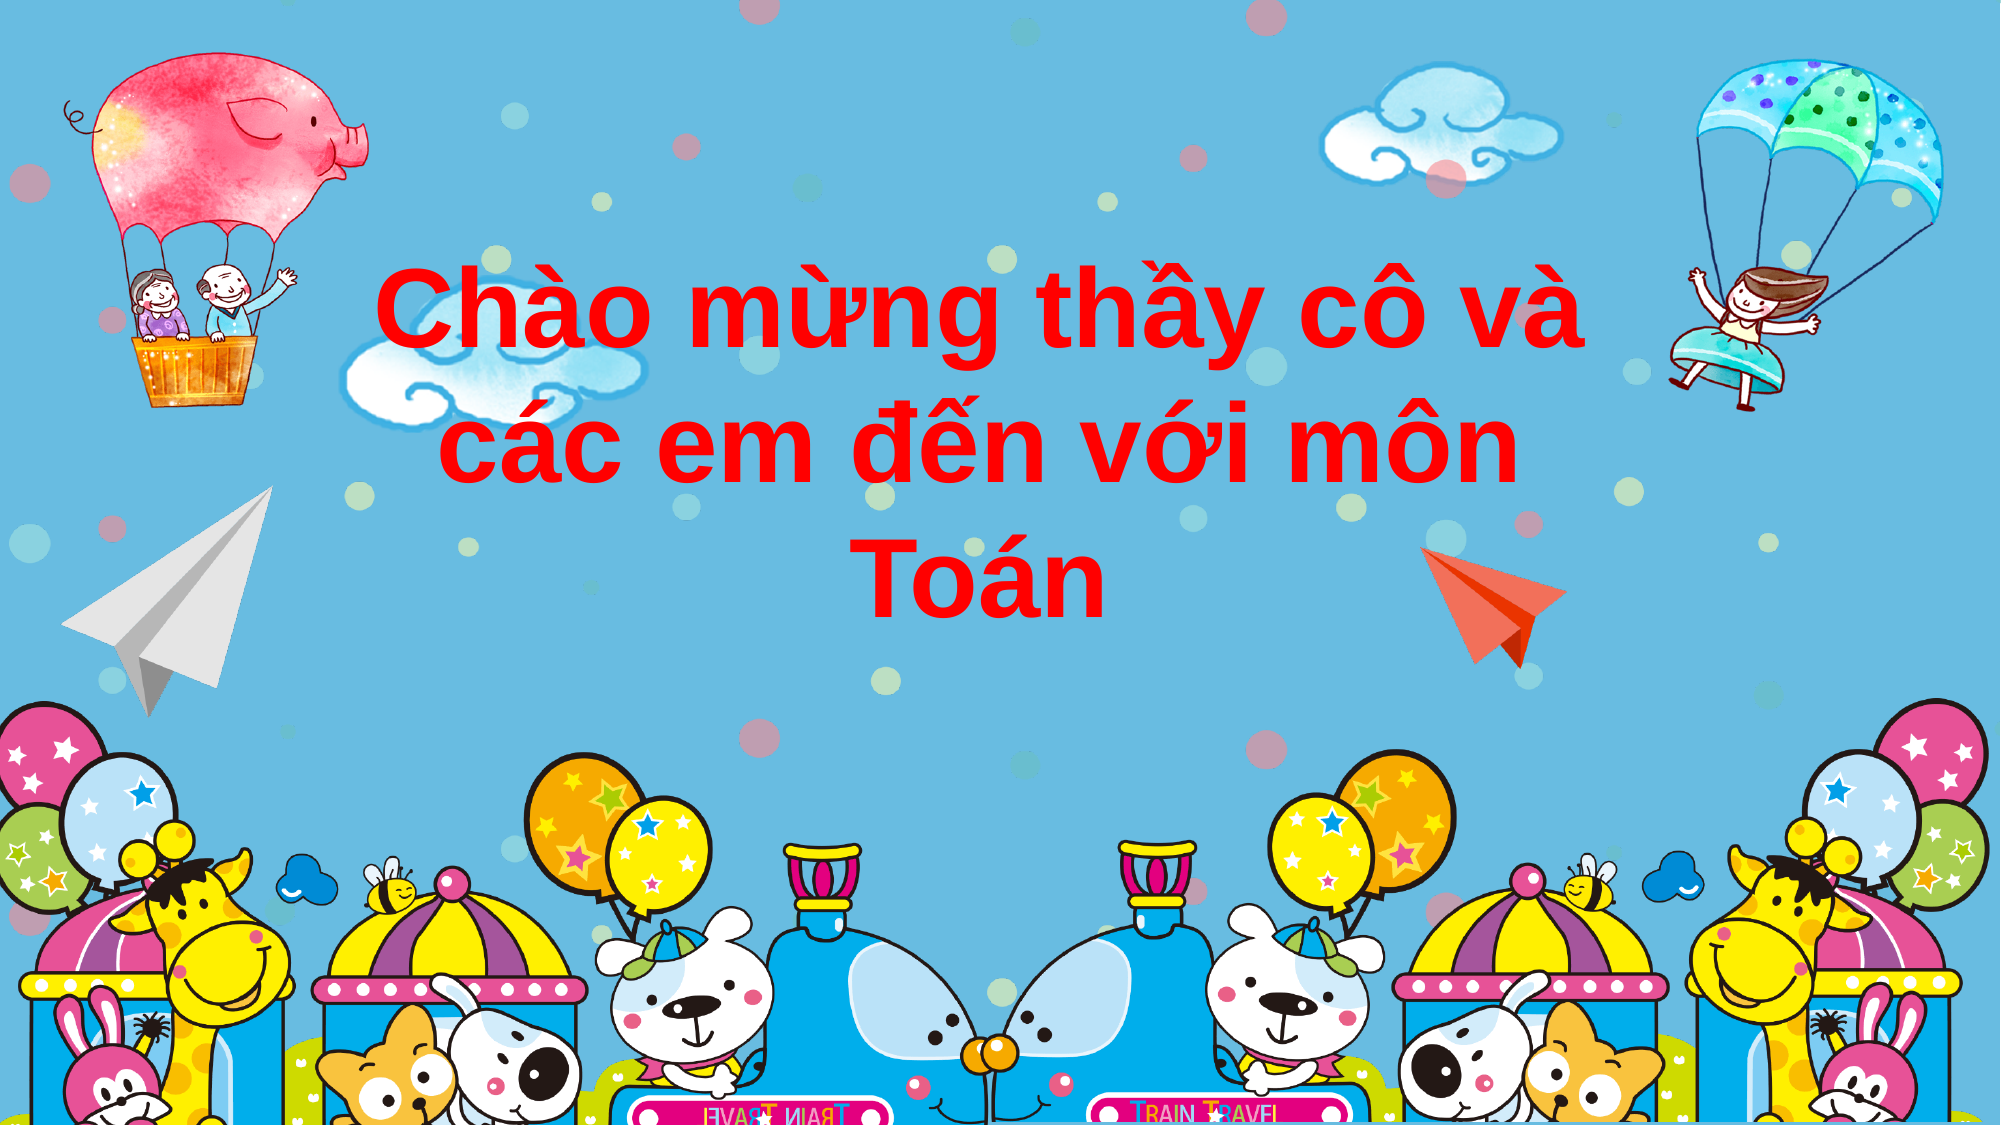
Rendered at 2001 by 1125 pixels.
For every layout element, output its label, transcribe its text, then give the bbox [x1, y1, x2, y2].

picture [1050, 1073, 1073, 1096]
text_box Chào mừng thầy cô và các em đến với môn Toán [355, 389, 1604, 477]
picture [907, 1076, 930, 1099]
picture [9, 0, 2001, 433]
picture [0, 477, 2000, 1125]
